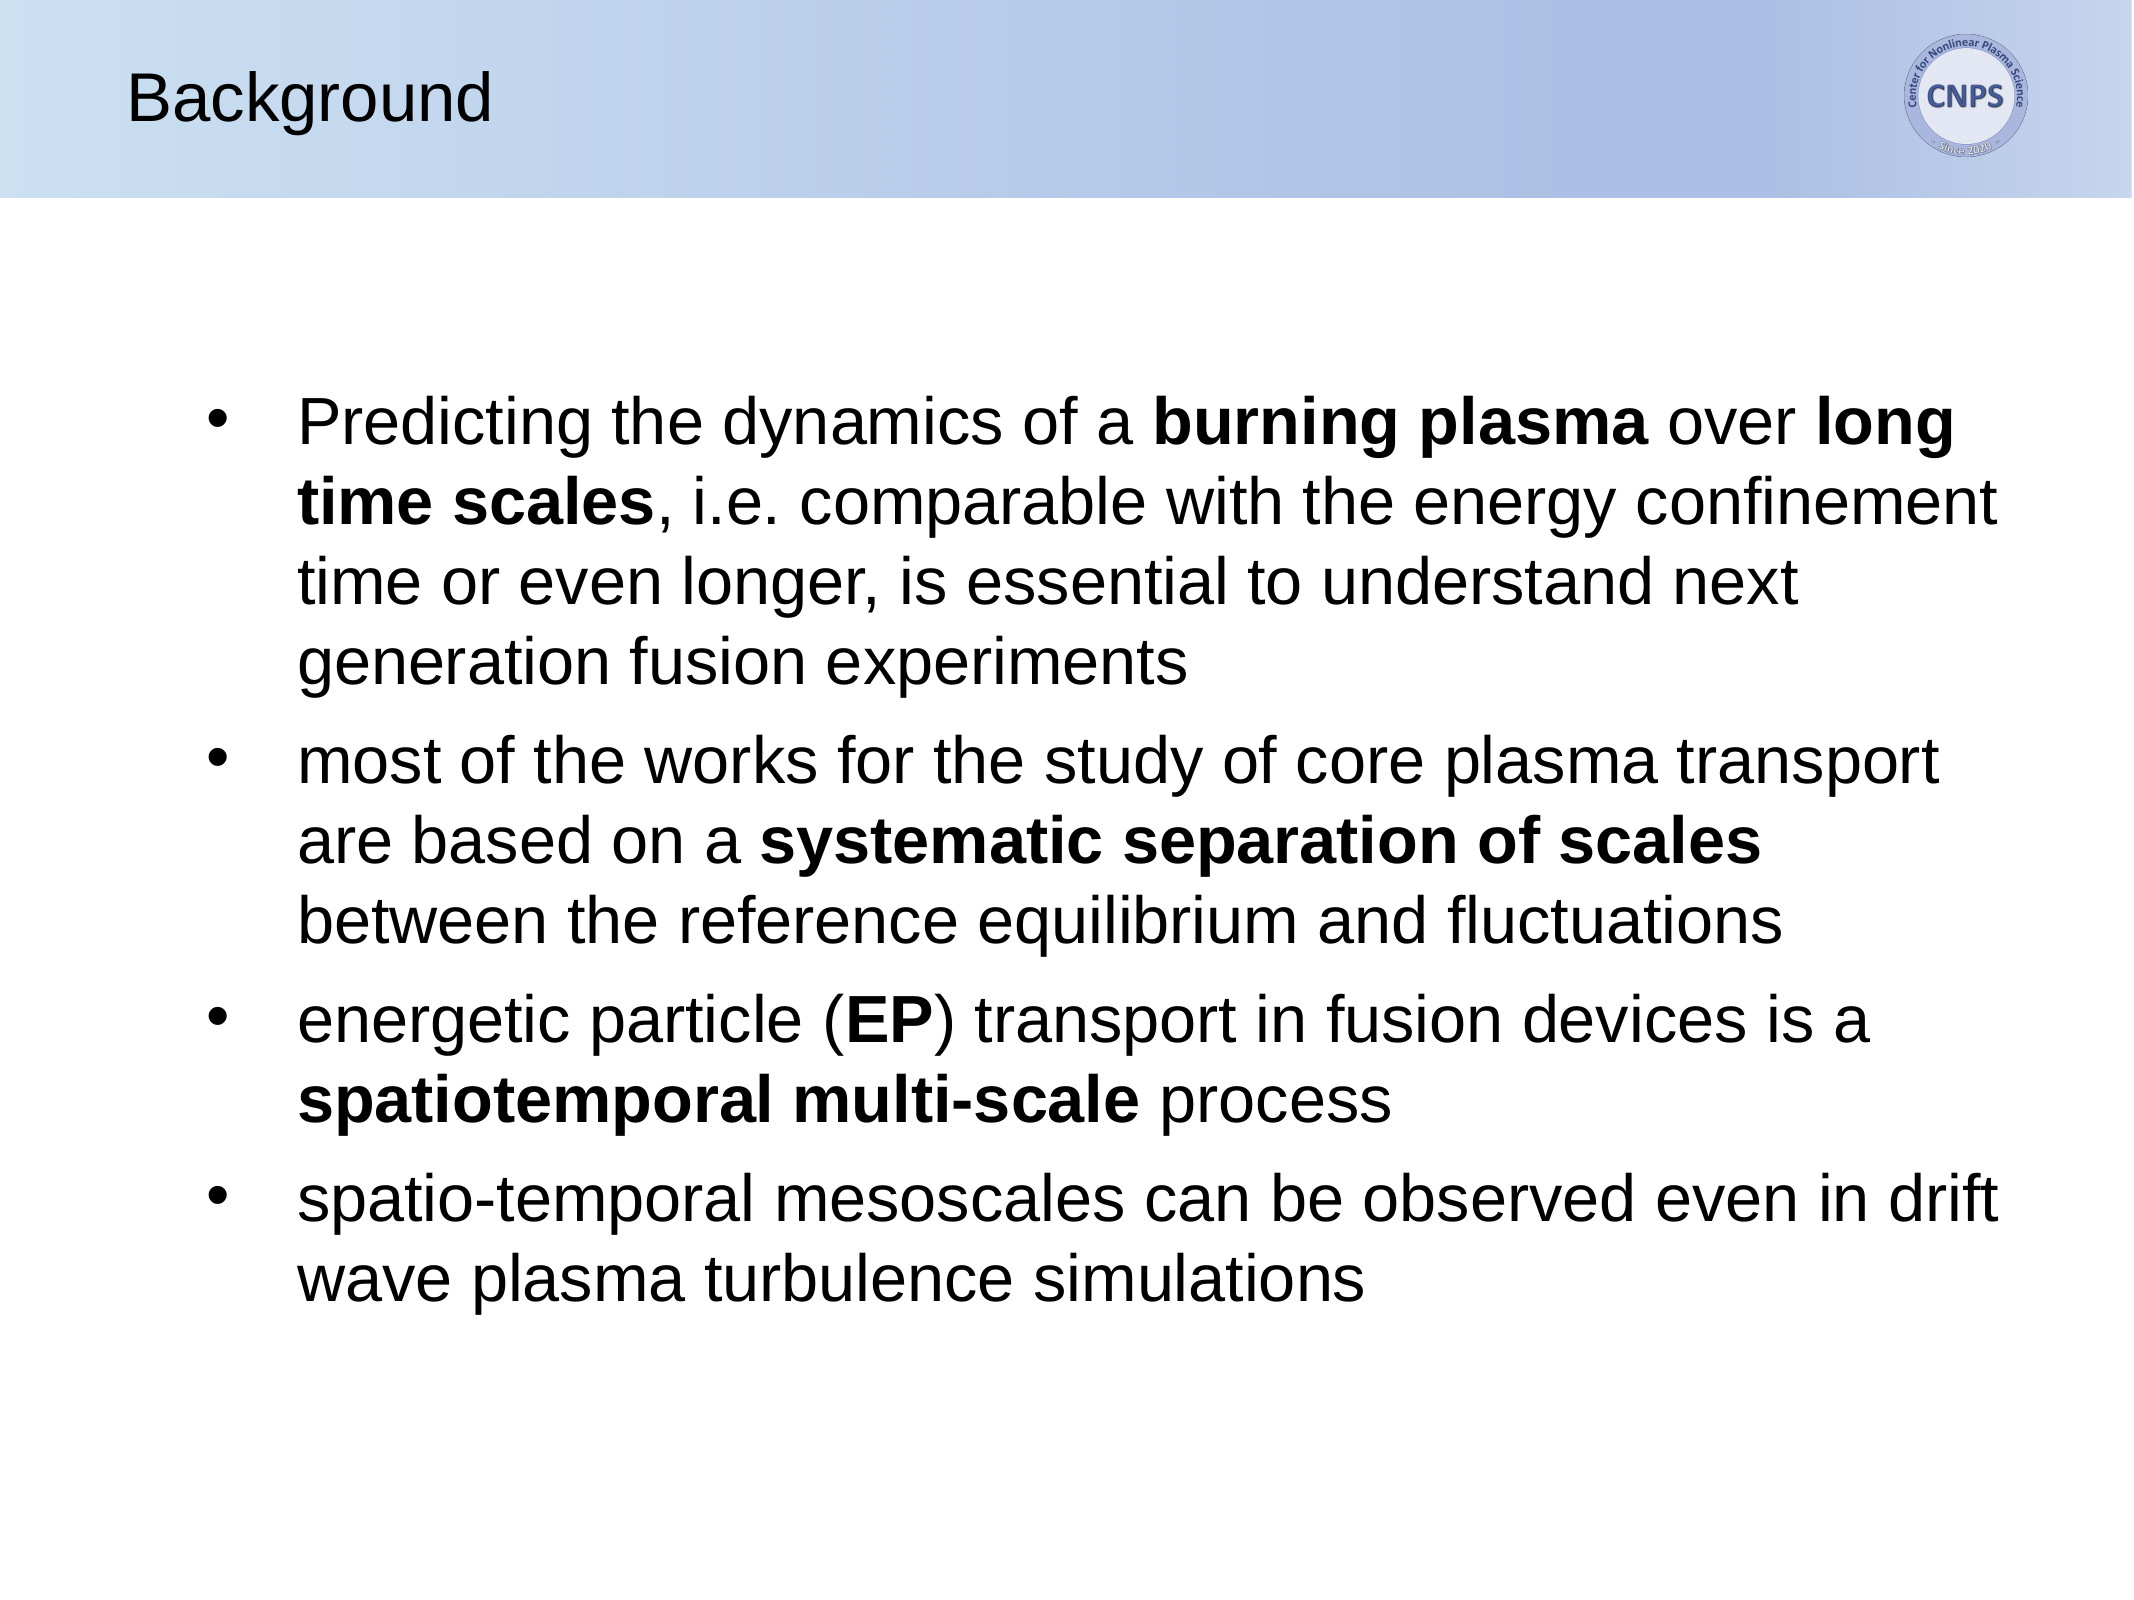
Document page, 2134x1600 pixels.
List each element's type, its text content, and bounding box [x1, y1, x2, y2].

list Predicting the dynamics of a burning plasma over long time scales, i.e. comparable with the energy confinement time or even longer, is essential to understand next generation fusion experiments most of the works for the study of core plasma transport are based on a systematic separation of scales between the reference equilibrium and fluctuations energetic particle (EP) transport in fusion devices is a spatiotemporal multi-scale process spatio-temporal mesoscales can be observed even in drift wave plasma turbulence simulations [106, 365, 2028, 1421]
title Background [114, 47, 1876, 148]
picture [0, 0, 2132, 198]
